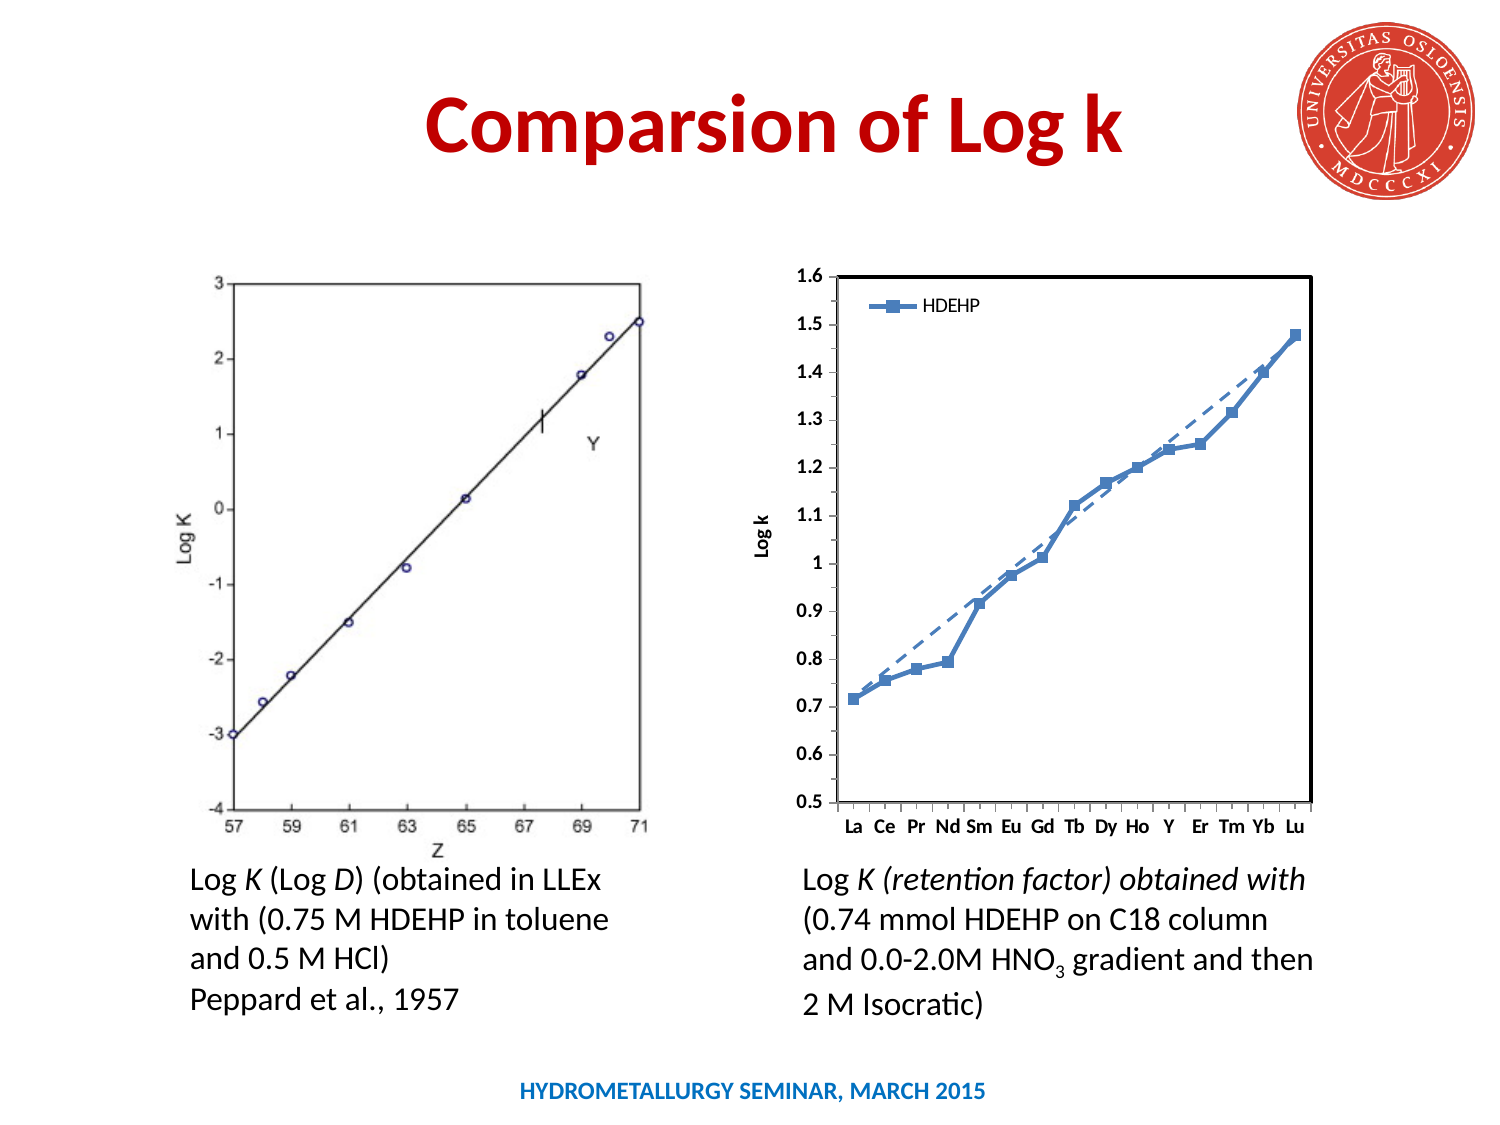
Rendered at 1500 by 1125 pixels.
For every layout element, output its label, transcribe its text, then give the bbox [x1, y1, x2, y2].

text_box Log K (Log D) (obtained in LLEx with (0.75 M HDEHP in toluene and 0.5 M HCl) Peppard et al., 1957 [174, 872, 650, 1024]
text_box Hydrometallurgy Seminar, March 2015 [504, 1067, 1002, 1112]
text_box Log K (retention factor) obtained with (0.74 mmol HDEHP on C18 column and 0.0-2.0M HNO3 gradient and then 2 M Isocratic) [787, 849, 1338, 1030]
title Comparsion of Log k [99, 24, 1450, 213]
picture [1297, 22, 1476, 201]
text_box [849, 337, 1299, 701]
chart [724, 249, 1326, 865]
picture [174, 274, 651, 865]
